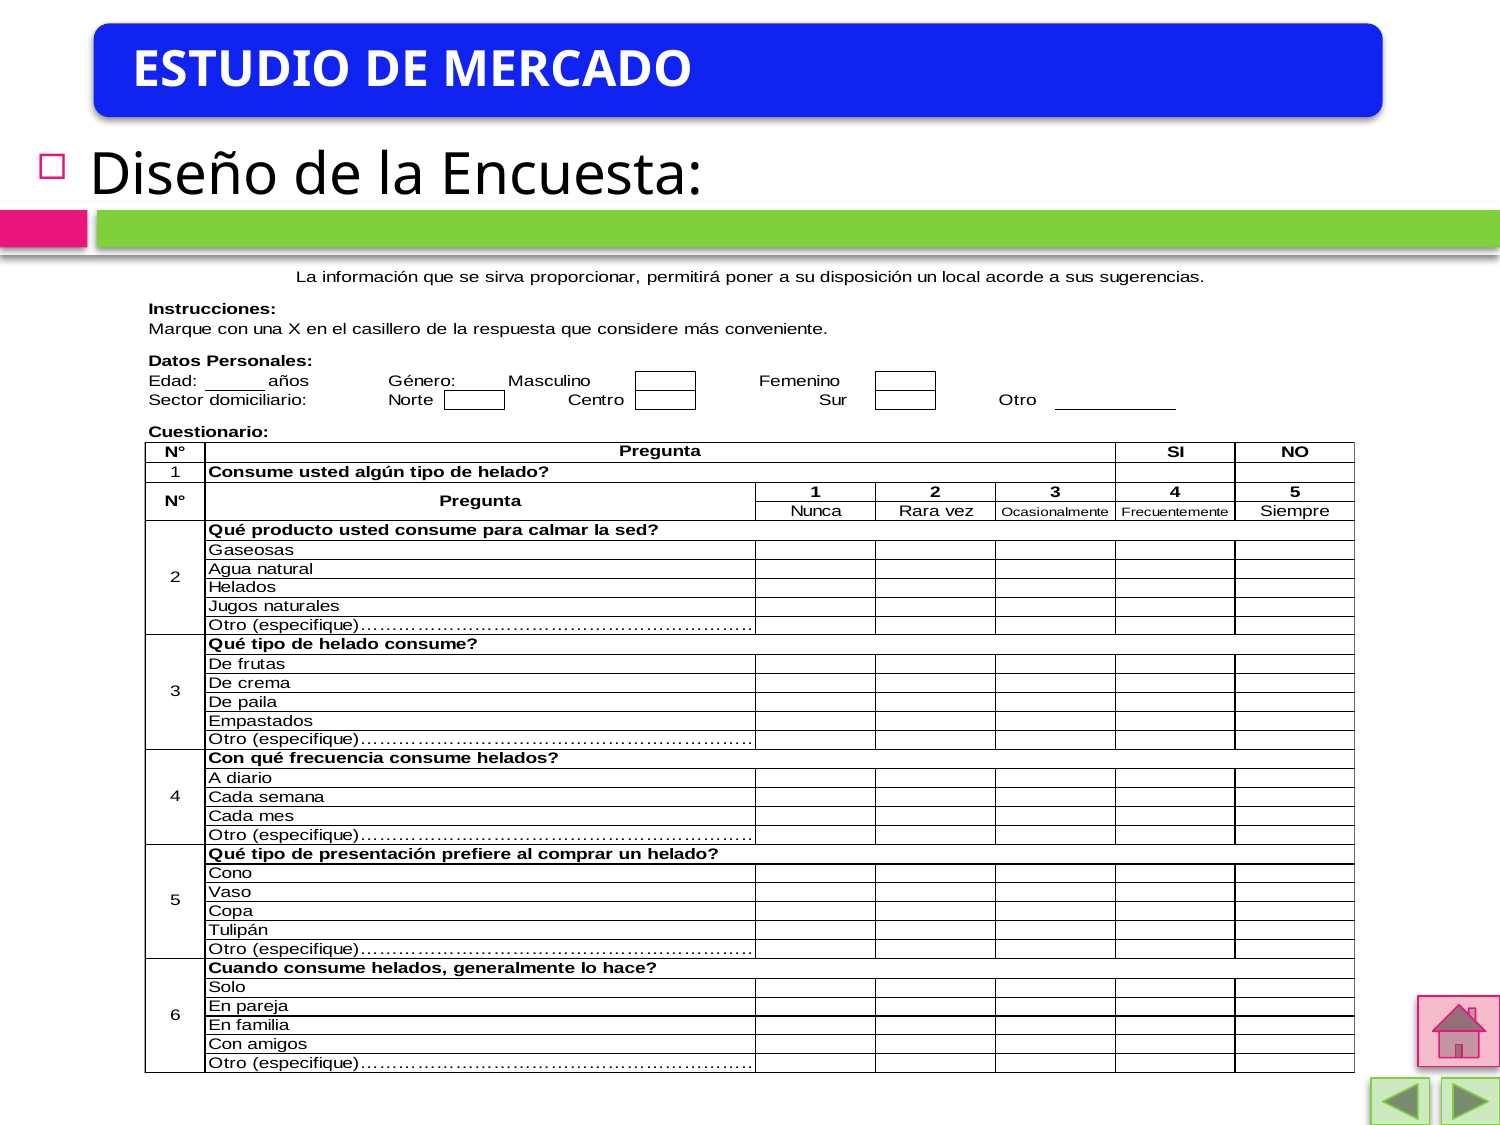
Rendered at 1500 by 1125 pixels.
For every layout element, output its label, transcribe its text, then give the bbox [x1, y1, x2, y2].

text_box Diseño de la Encuesta: [21, 128, 1430, 230]
text_box [1441, 1077, 1500, 1125]
picture [144, 266, 1356, 1074]
text_box [1417, 995, 1500, 1067]
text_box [93, 23, 1383, 118]
text_box [1370, 1077, 1430, 1125]
